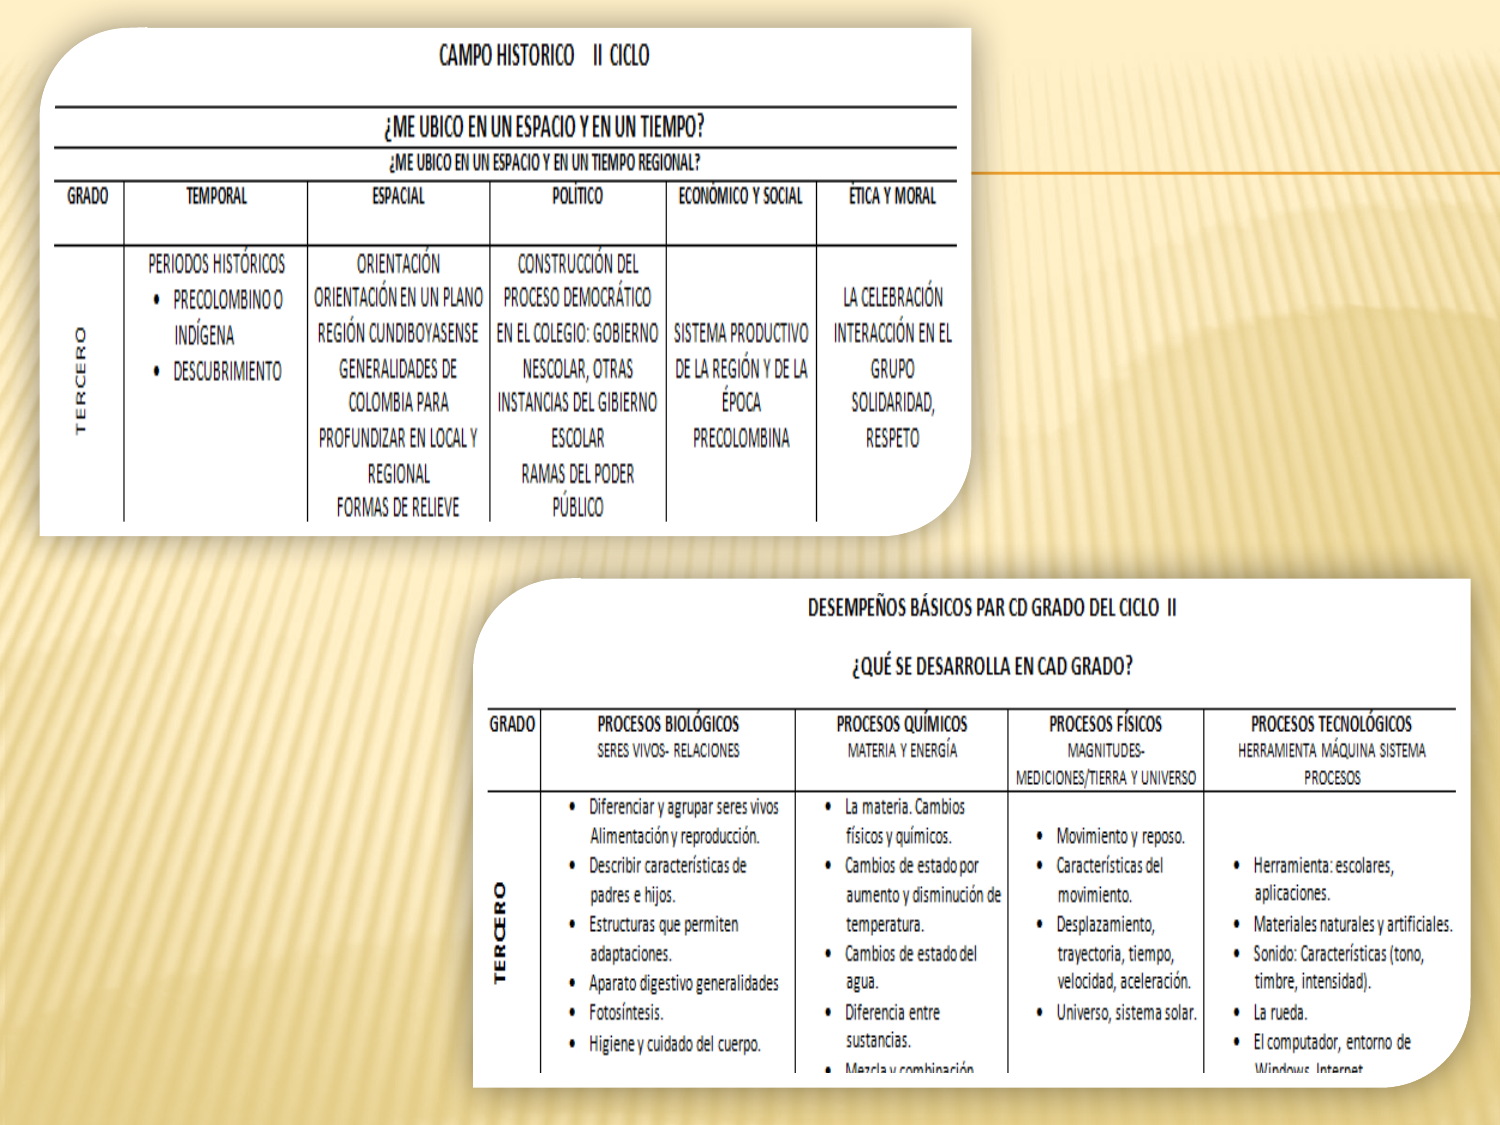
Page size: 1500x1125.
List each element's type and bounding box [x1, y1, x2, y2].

picture [480, 585, 1464, 1081]
picture [46, 34, 965, 530]
